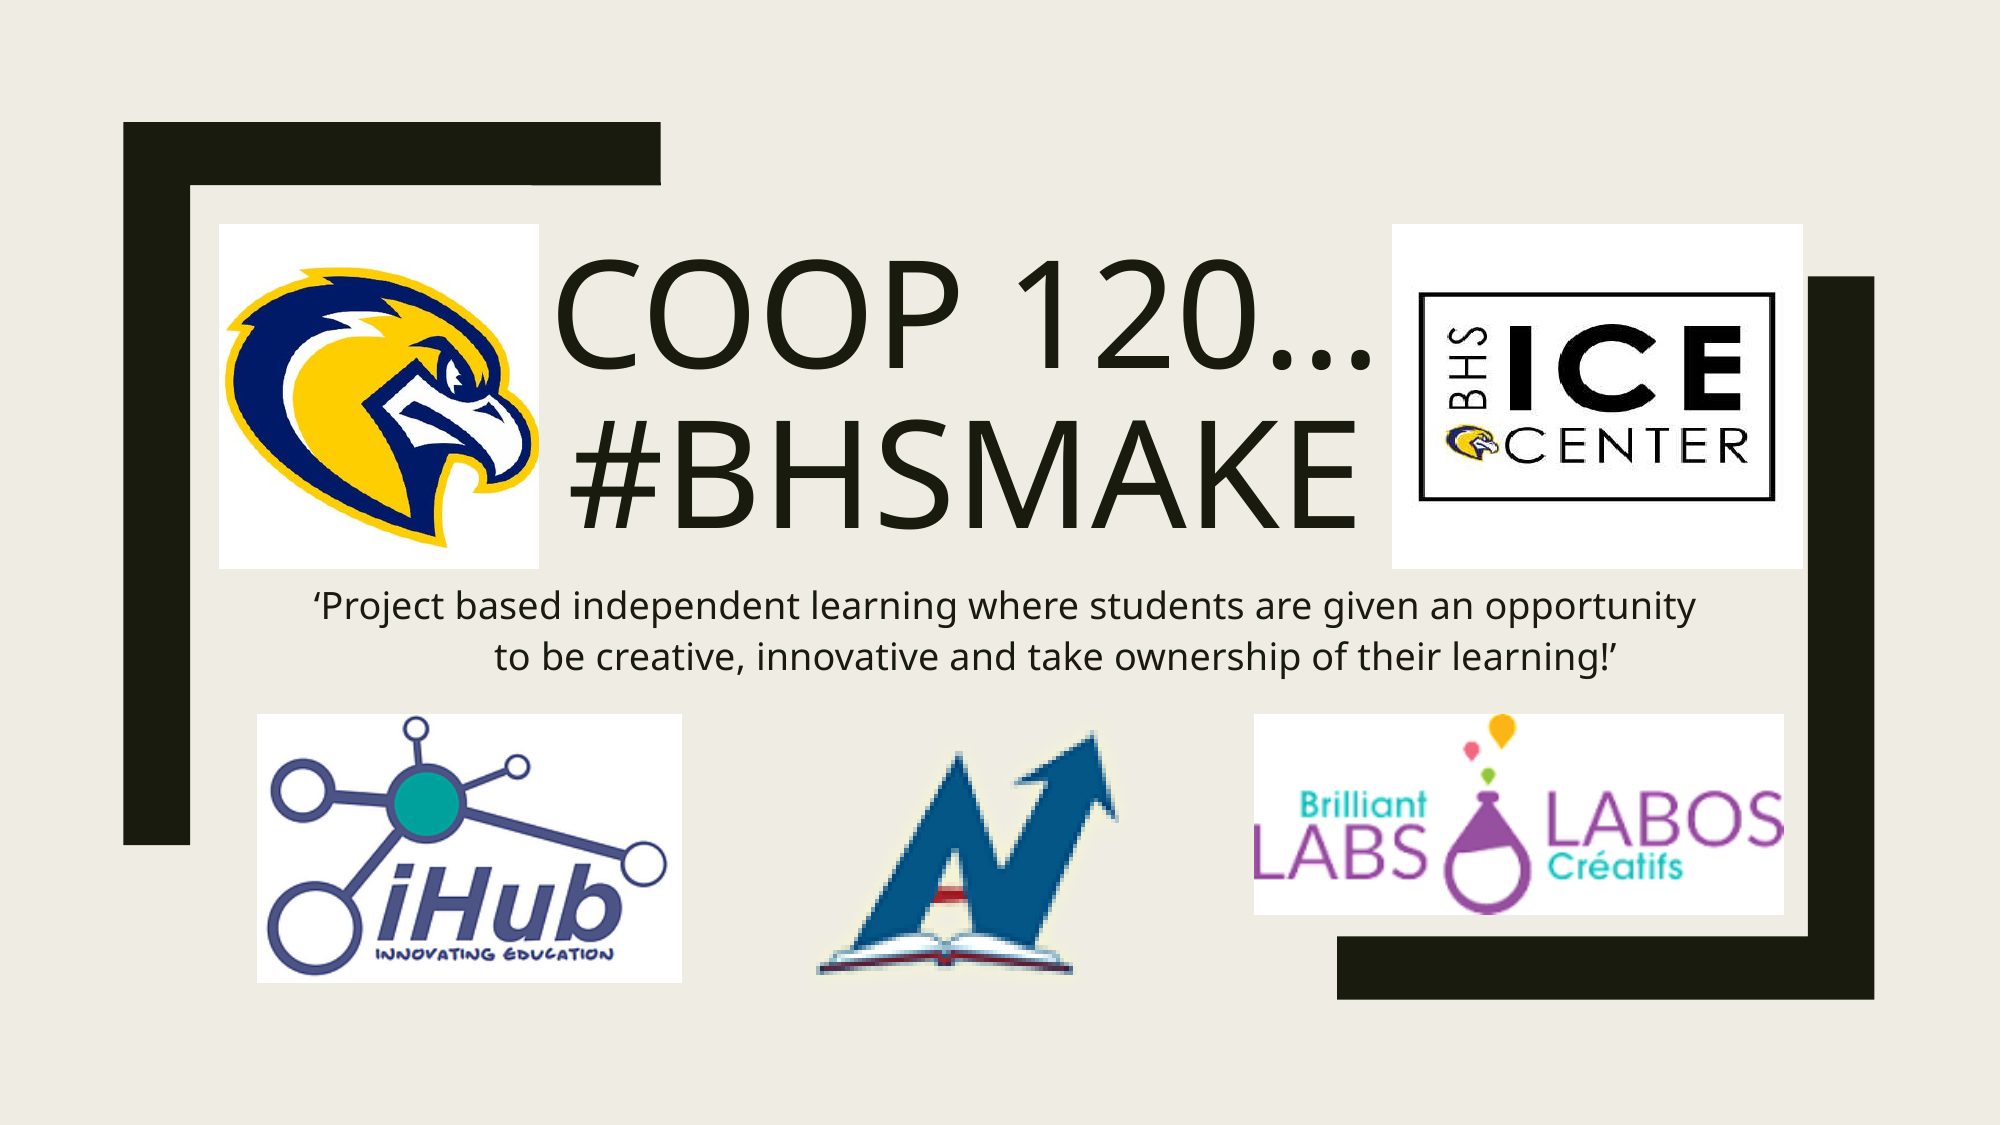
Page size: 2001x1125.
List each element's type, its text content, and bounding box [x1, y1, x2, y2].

title Coop 120… #bhsmake [539, 224, 1392, 568]
picture [1392, 224, 1803, 569]
picture [219, 224, 539, 569]
subtitle ‘Project based independent learning where students are given an opportunity to be creative, innovative and take ownership of their learning!’ [237, 568, 1784, 747]
picture [1254, 714, 1784, 915]
picture [808, 714, 1128, 1047]
picture [257, 714, 682, 983]
